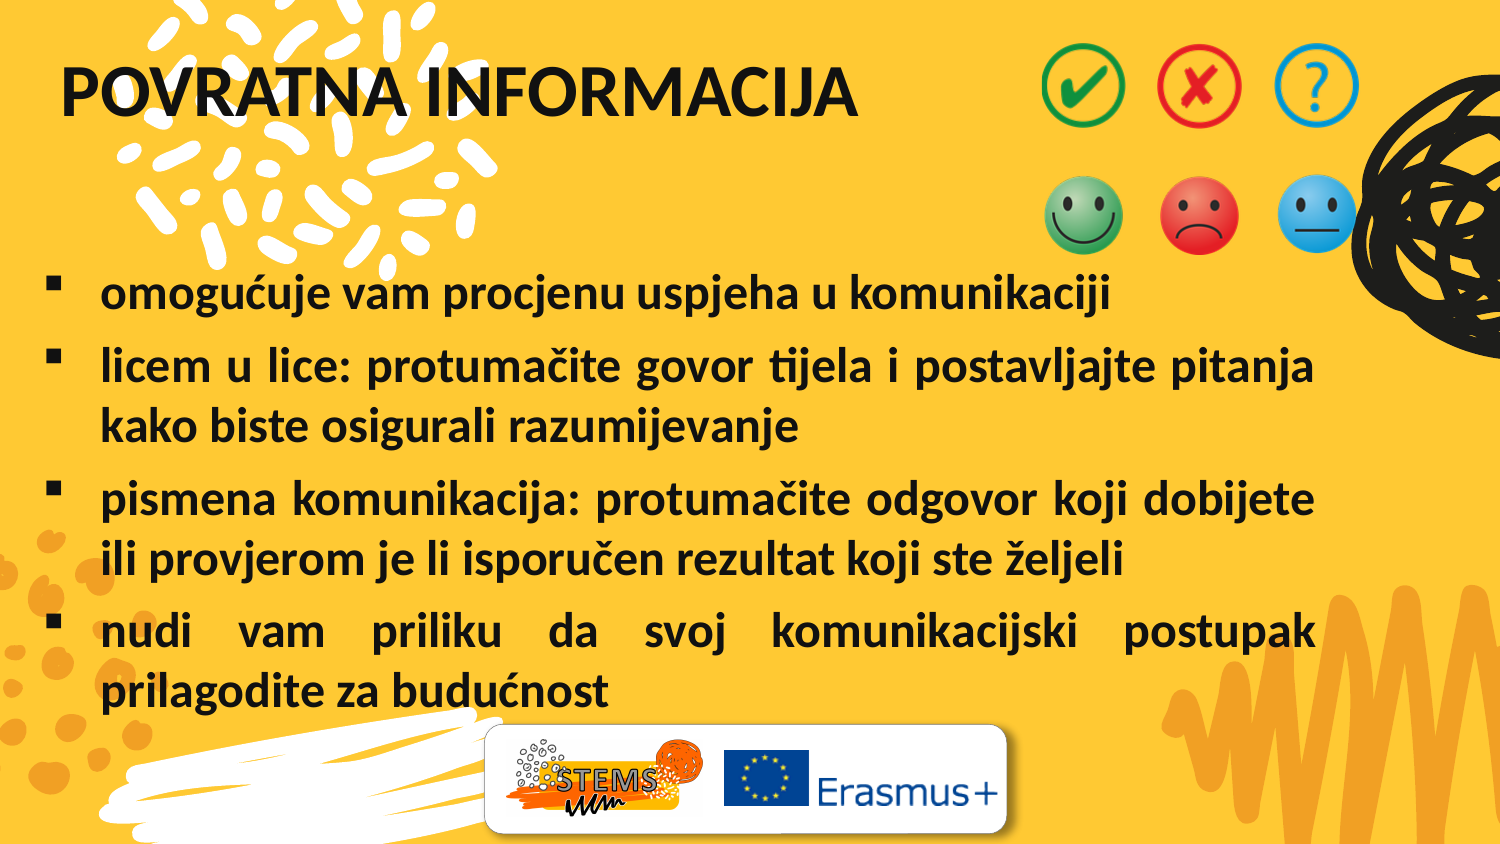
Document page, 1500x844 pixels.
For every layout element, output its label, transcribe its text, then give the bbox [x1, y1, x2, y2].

list omogućuje vam procjenu uspjeha u komunikaciji licem u lice: protumačite govor tijela i postavljajte pitanja kako biste osigurali razumijevanje pismena komunikacija: protumačite odgovor koji dobijete ili provjerom je li isporučen rezultat koji ste željeli nudi vam priliku da svoj komunikacijski postupak prilagodite za budućnost [25, 259, 1317, 844]
picture [723, 749, 999, 807]
picture [506, 738, 703, 818]
title POVRATNA INFORMACIJA [60, 29, 1389, 132]
picture [1041, 34, 1364, 255]
text_box [482, 722, 1009, 836]
